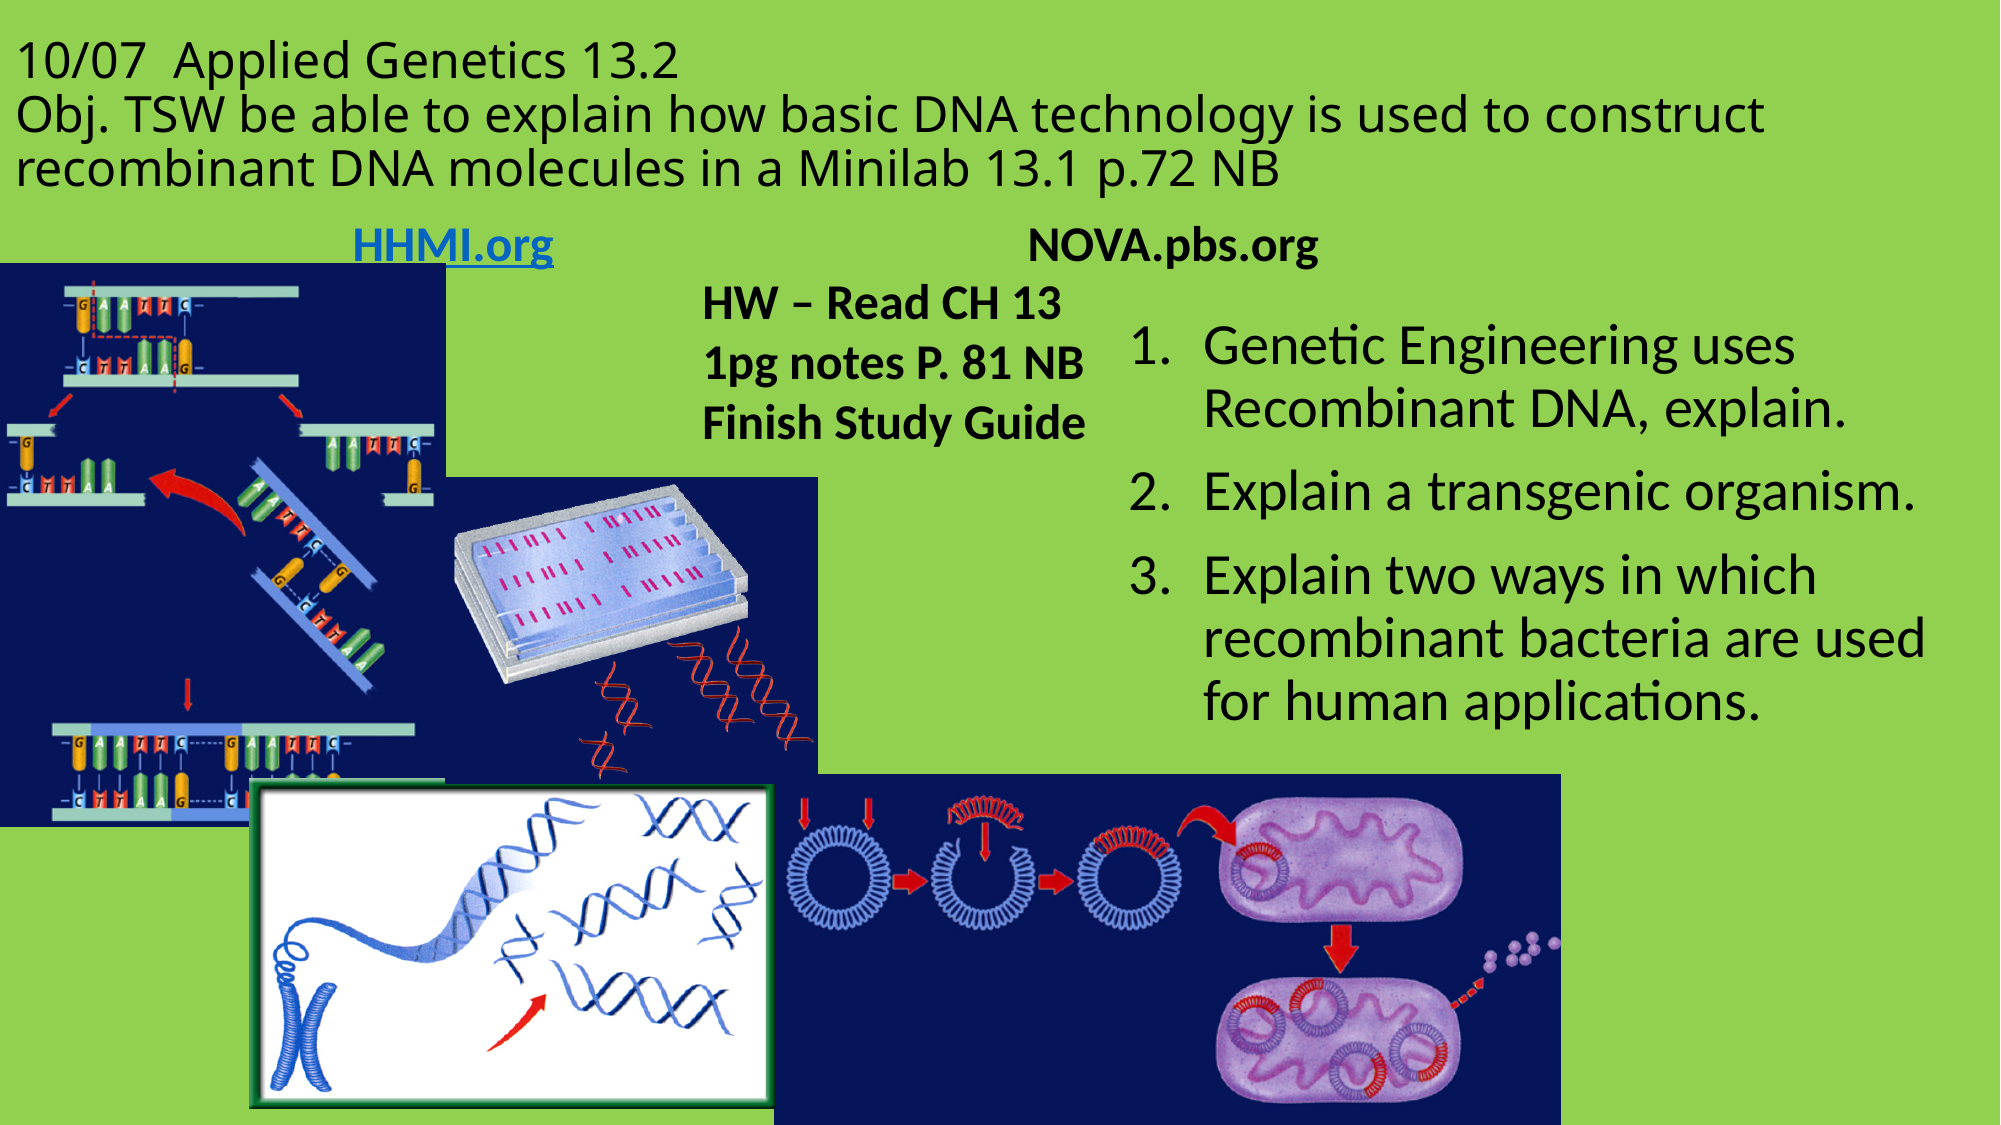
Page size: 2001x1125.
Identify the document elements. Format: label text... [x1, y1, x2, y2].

picture [249, 477, 1561, 1125]
text_box HW – Read CH 13 1pg notes P. 81 NB Finish Study Guide [687, 262, 1125, 458]
title 10/07 Applied Genetics 13.2 Obj. TSW be able to explain how basic DNA technology is used to construct recombinant DNA molecules in a Minilab 13.1 p.72 NB [0, 0, 1974, 233]
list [0, 264, 446, 827]
list NOVA.pbs.org [1012, 174, 1676, 280]
list HHMI.org [337, 174, 1001, 280]
list Genetic Engineering uses Recombinant DNA, explain. Explain a transgenic organism. Explain two ways in which recombinant bacteria are used for human applications. [1113, 306, 2000, 955]
